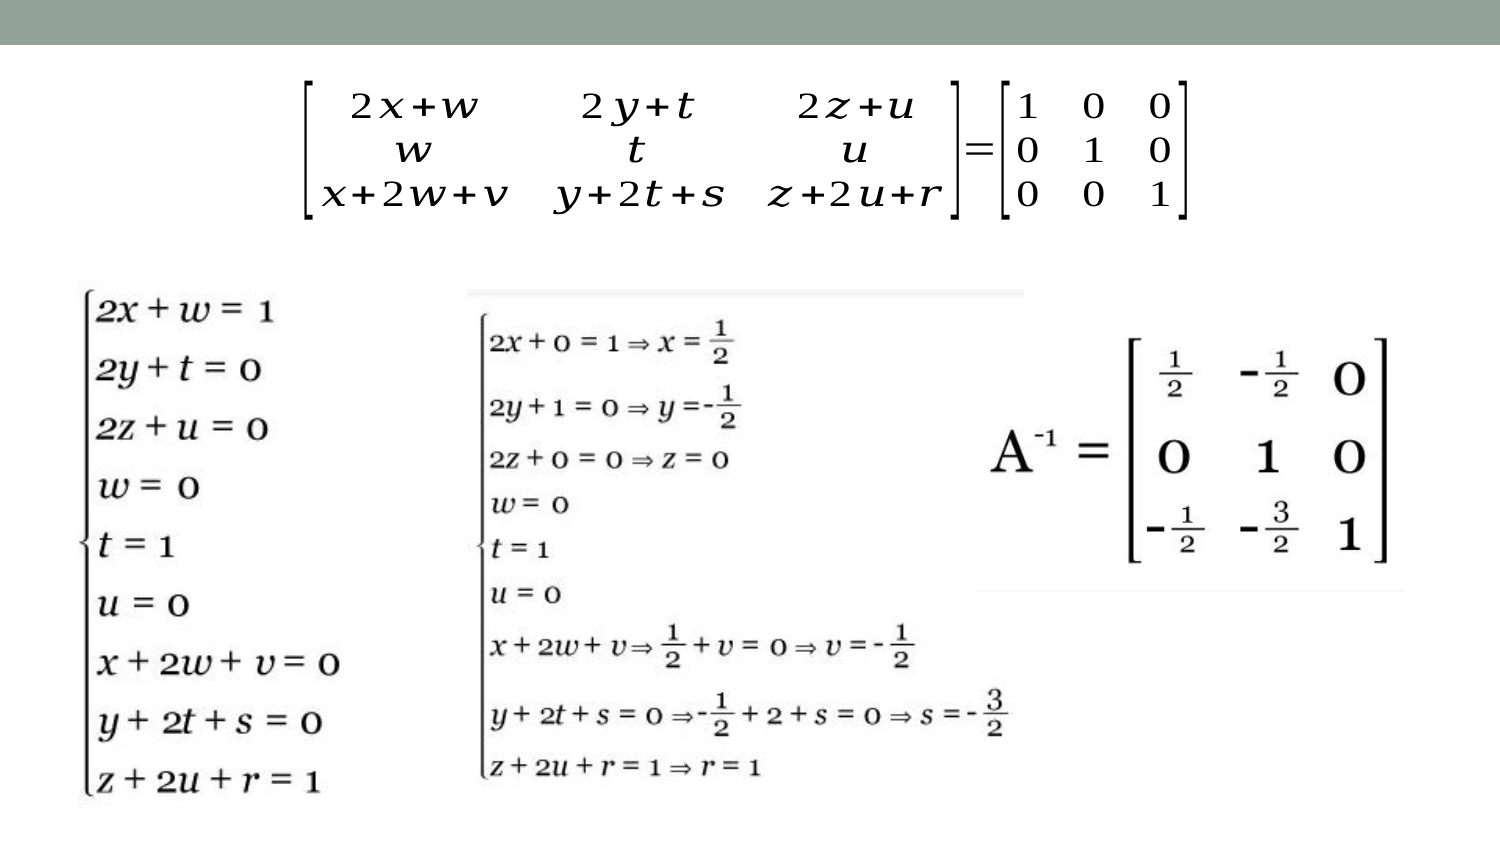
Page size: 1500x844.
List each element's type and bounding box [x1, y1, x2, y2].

picture [52, 268, 366, 810]
picture [466, 289, 1405, 789]
